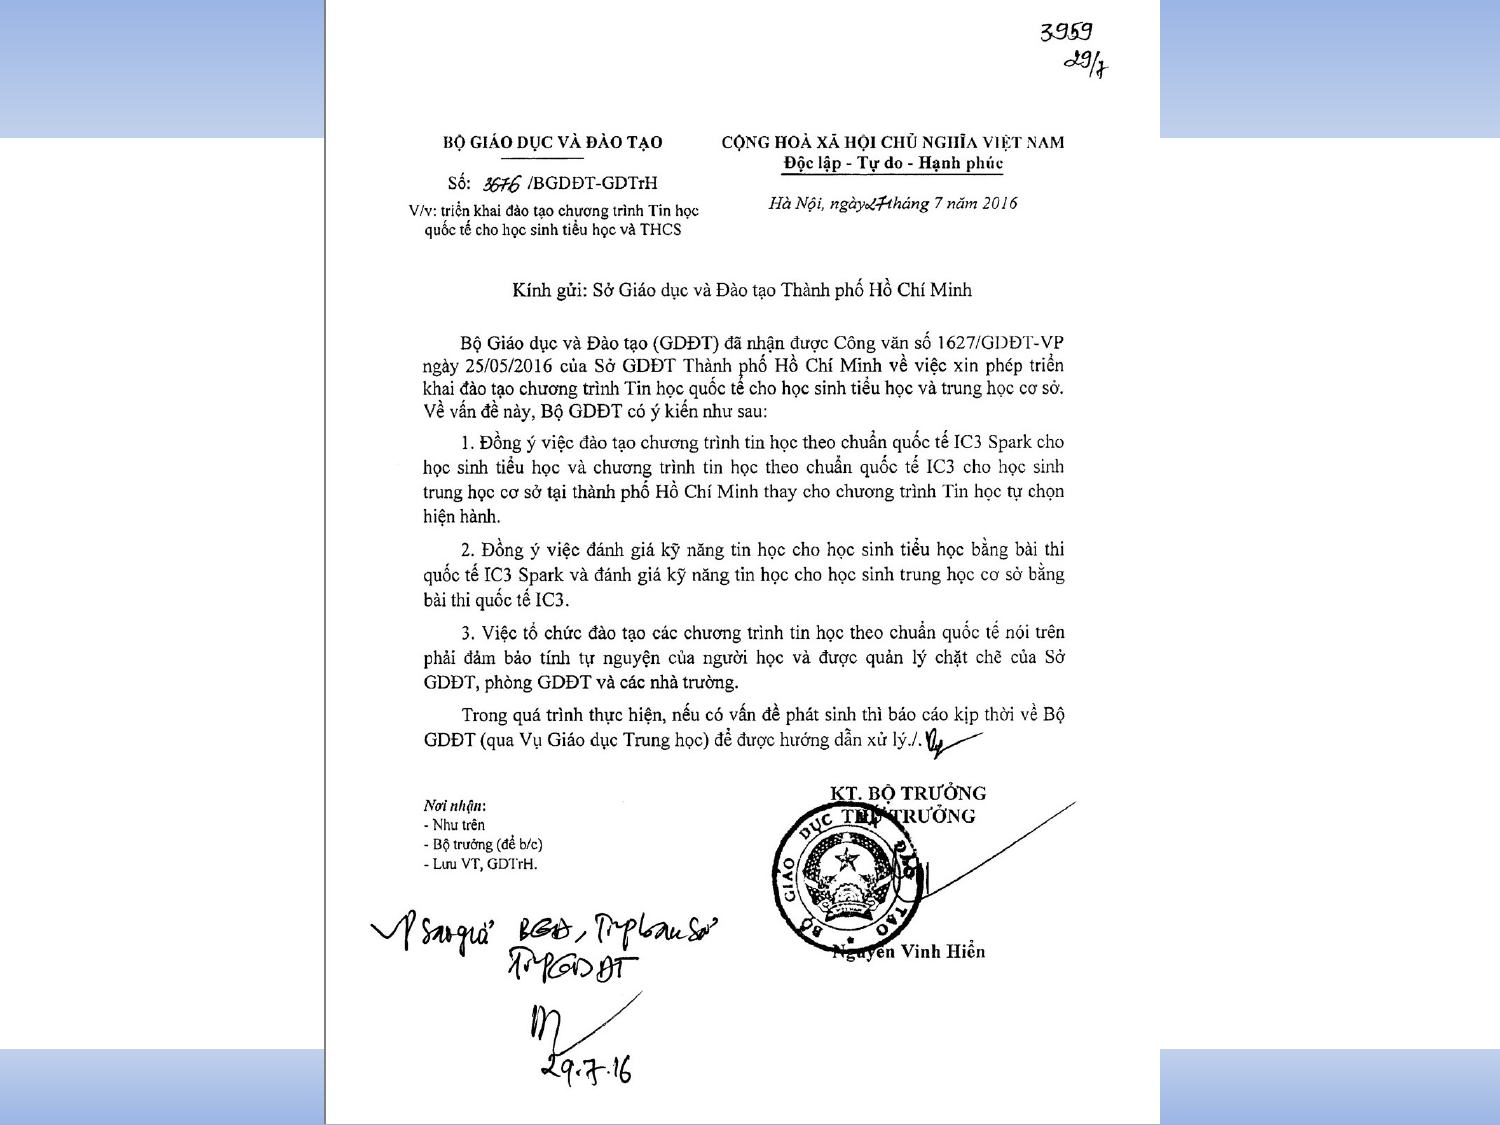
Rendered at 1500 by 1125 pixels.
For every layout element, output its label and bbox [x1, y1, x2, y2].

picture [324, 0, 1160, 1124]
